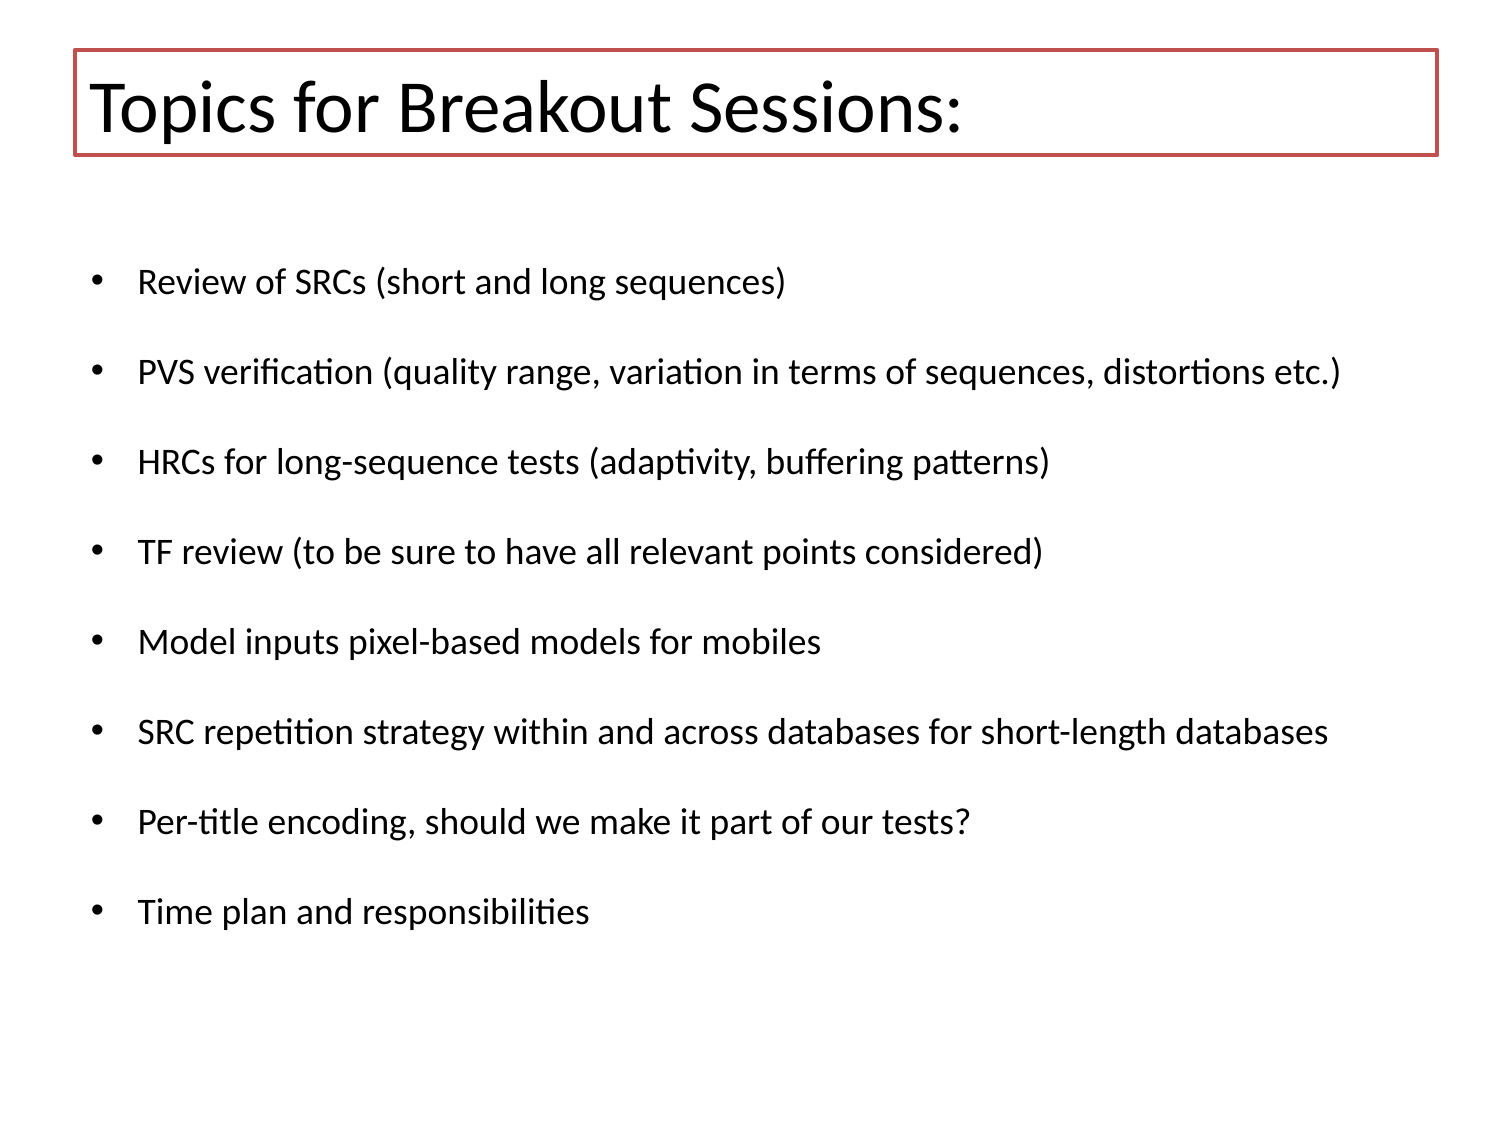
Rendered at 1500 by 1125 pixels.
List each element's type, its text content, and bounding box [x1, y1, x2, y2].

text_box Review of SRCs (short and long sequences) PVS verification (quality range, variation in terms of sequences, distortions etc.) HRCs for long-sequence tests (adaptivity, buffering patterns) TF review (to be sure to have all relevant points considered) Model inputs pixel-based models for mobiles SRC repetition strategy within and across databases for short-length databases Per-title encoding, should we make it part of our tests? Time plan and responsibilities [76, 249, 1438, 940]
text_box Topics for Breakout Sessions: [73, 48, 1439, 157]
